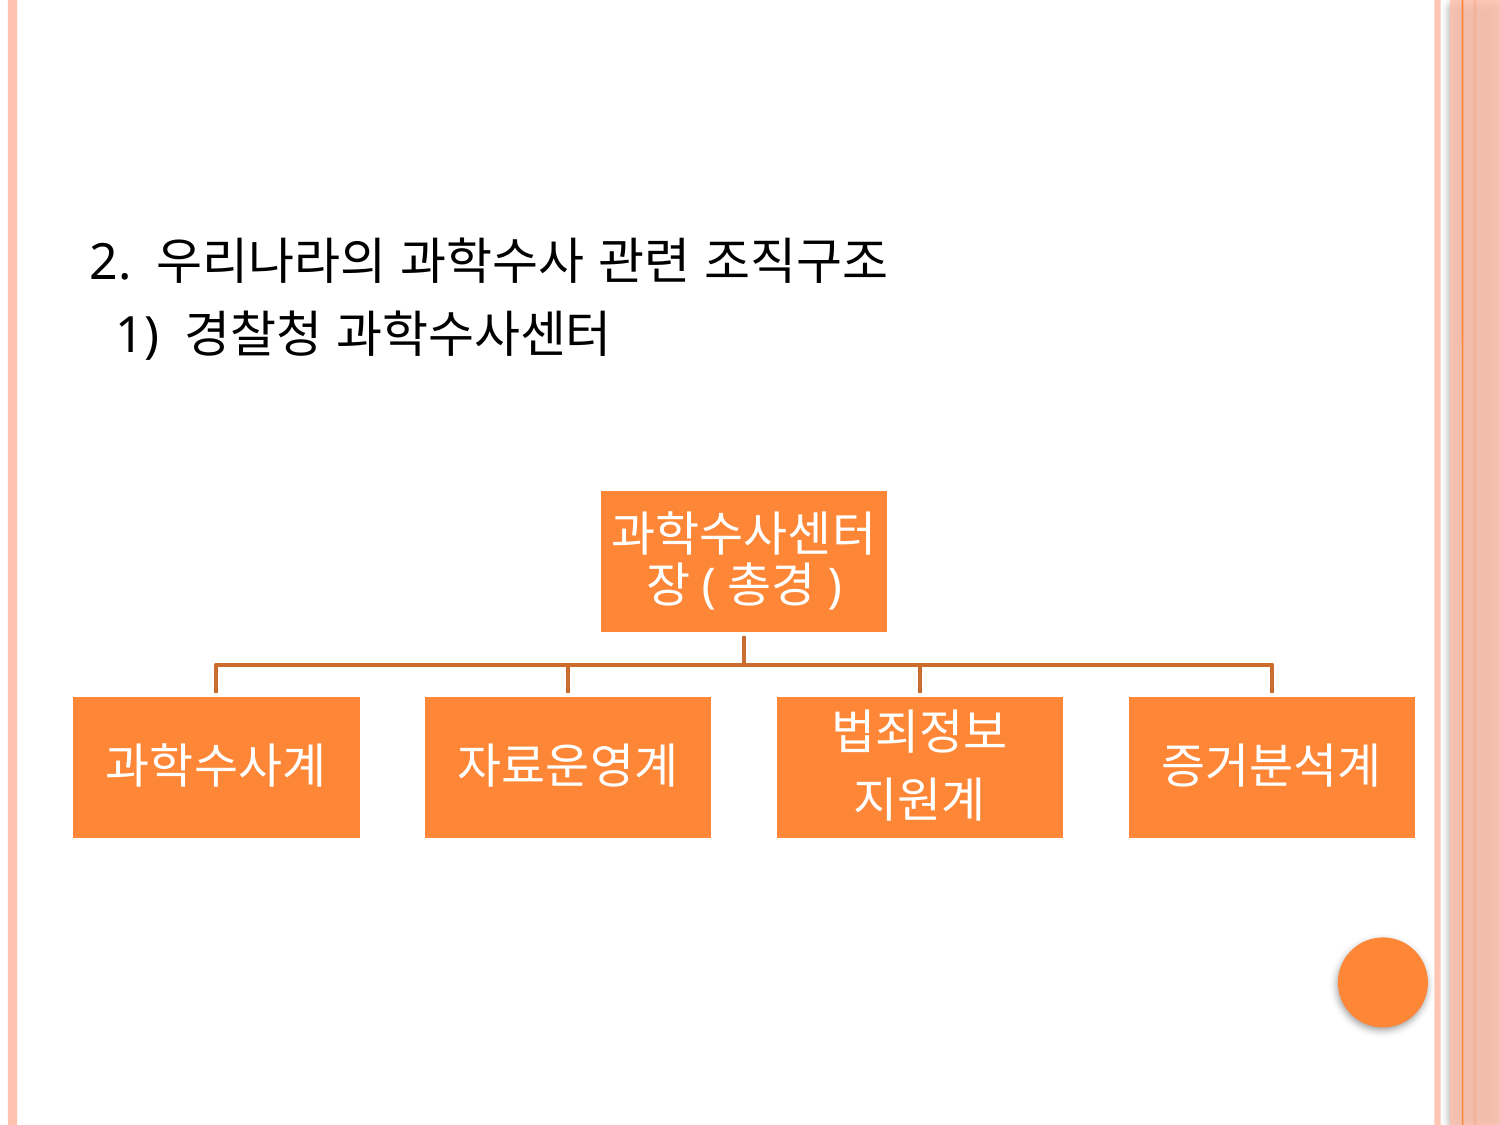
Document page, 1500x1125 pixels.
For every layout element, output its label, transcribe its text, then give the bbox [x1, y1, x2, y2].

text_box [69, 292, 1419, 1037]
list 2. 우리나라의 과학수사 관련 조직구조 1) 경찰청 과학수사센터 [75, 222, 1430, 1062]
